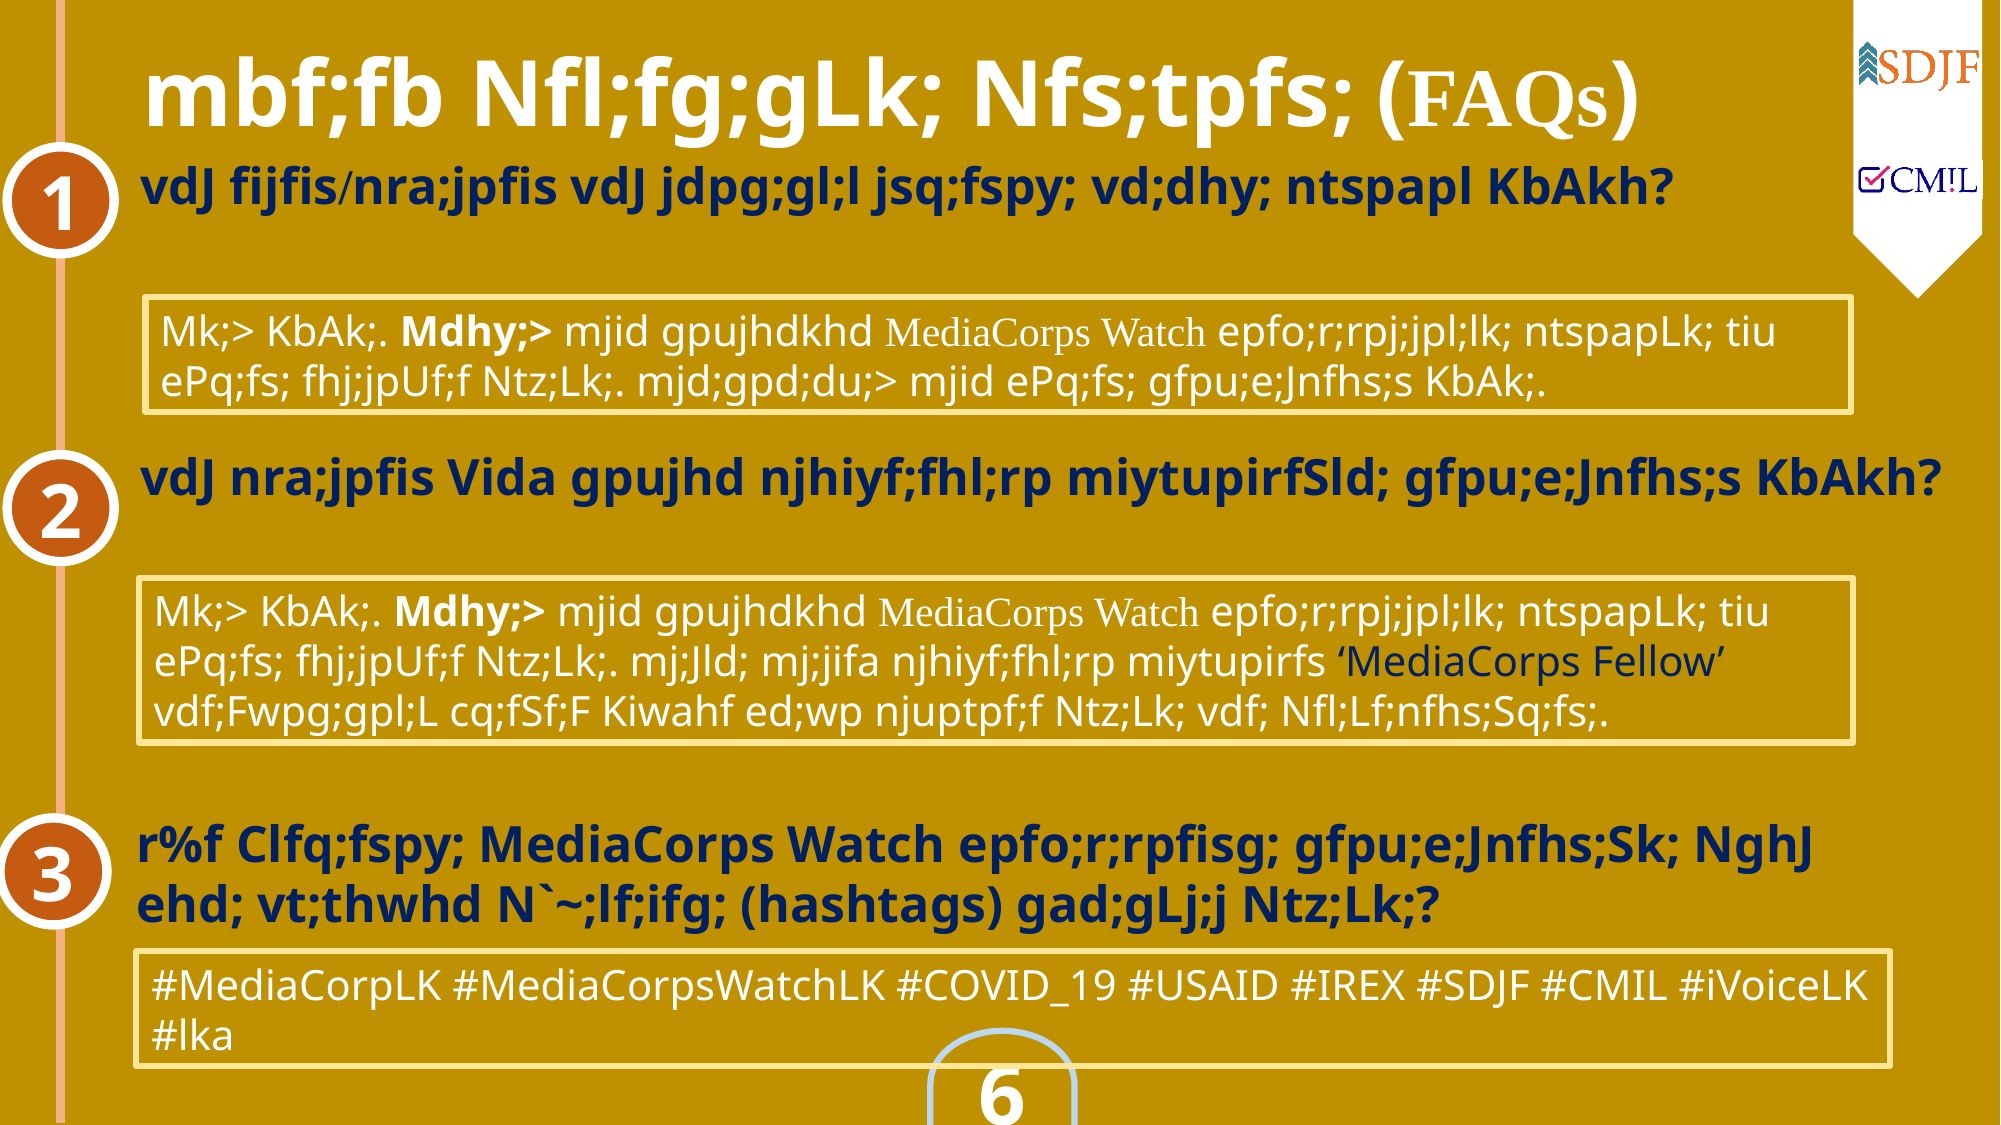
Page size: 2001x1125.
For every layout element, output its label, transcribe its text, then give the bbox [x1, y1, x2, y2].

text_box 2 [6, 453, 60, 563]
text_box 1 [61, 145, 116, 255]
text_box 1 [6, 145, 60, 255]
text_box r%f Clfq;fspy; MediaCorps Watch epfo;r;rpfisg; gfpu;e;Jnfhs;Sk; NghJ ehd; vt;thwhd N`~;lf;ifg; (hashtags) gad;gLj;j Ntz;Lk;? [121, 804, 1917, 940]
text_box Mk;> KbAk;. Mdhy;> mjid gpujhdkhd MediaCorps Watch epfo;r;rpj;jpl;lk; ntspapLk; tiu ePq;fs; fhj;jpUf;f Ntz;Lk;. mjd;gpd;du;> mjid ePq;fs; gfpu;e;Jnfhs;s KbAk;. [145, 296, 1852, 412]
text_box 3 [61, 817, 108, 926]
text_box #MediaCorpLK #MediaCorpsWatchLK #COVID_19 #USAID #IREX #SDJF #CMIL #iVoiceLK #lka [136, 951, 1891, 1067]
text_box vdJ fijfis/nra;jpfis vdJ jdpg;gl;l jsq;fspy; vd;dhy; ntspapl KbAkh? [125, 146, 1853, 222]
text_box mbf;fb Nfl;fg;gLk; Nfs;tpfs; (FAQs) [128, 27, 1800, 146]
text_box 6 [929, 1067, 1076, 1125]
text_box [1853, 0, 1983, 299]
text_box 2 [61, 453, 116, 563]
text_box 3 [0, 816, 60, 926]
text_box vdJ nra;jpfis Vida gpujhd njhiyf;fhl;rp miytupirfSld; gfpu;e;Jnfhs;s KbAkh? [125, 438, 2000, 603]
text_box Mk;> KbAk;. Mdhy;> mjid gpujhdkhd MediaCorps Watch epfo;r;rpj;jpl;lk; ntspapLk; tiu ePq;fs; fhj;jpUf;f Ntz;Lk;. mj;Jld; mj;jifa njhiyf;fhl;rp miytupirfs ‘MediaCorps Fellow’ vdf;Fwpg;gpl;L cq;fSf;F Kiwahf ed;wp njuptpf;f Ntz;Lk; vdf; Nfl;Lf;nfhs;Sq;fs;. [138, 577, 1854, 743]
